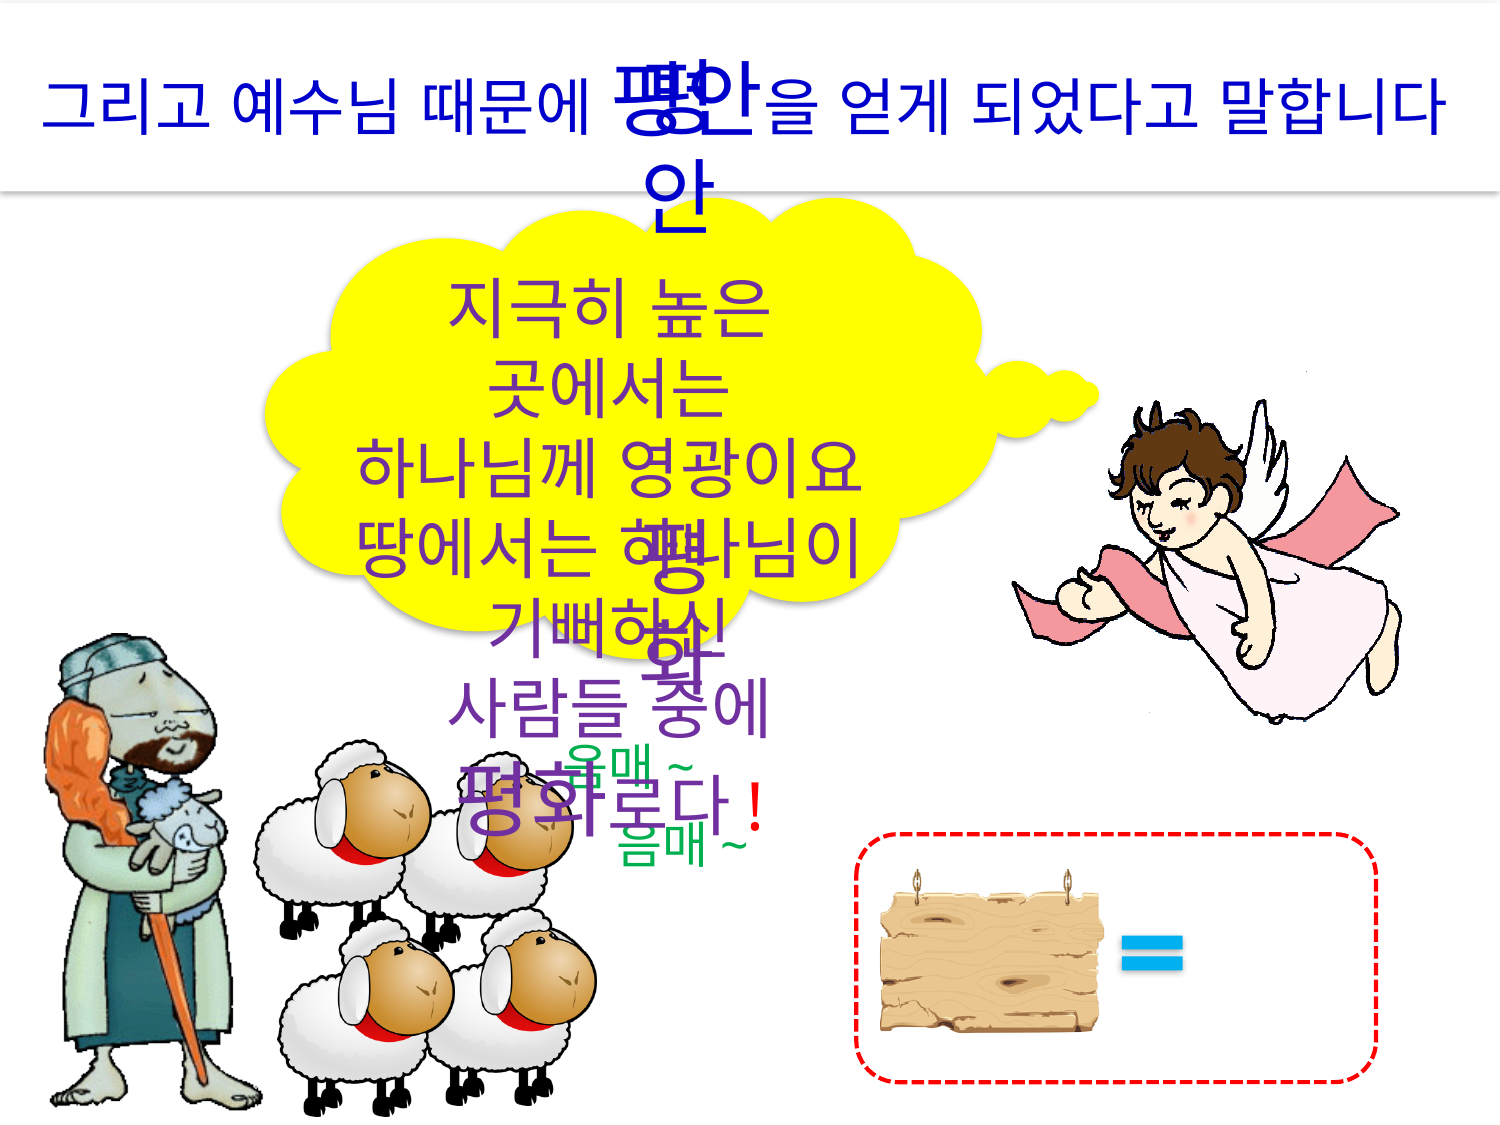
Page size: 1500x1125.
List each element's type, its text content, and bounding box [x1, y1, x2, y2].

picture [992, 361, 1424, 752]
text_box 평화 [600, 665, 754, 713]
text_box 음매~ [547, 727, 710, 803]
text_box [854, 832, 1379, 1085]
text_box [0, 2, 1500, 192]
picture [879, 869, 1105, 1036]
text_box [265, 195, 999, 658]
picture [17, 632, 597, 1125]
text_box 음매~ [601, 805, 764, 881]
